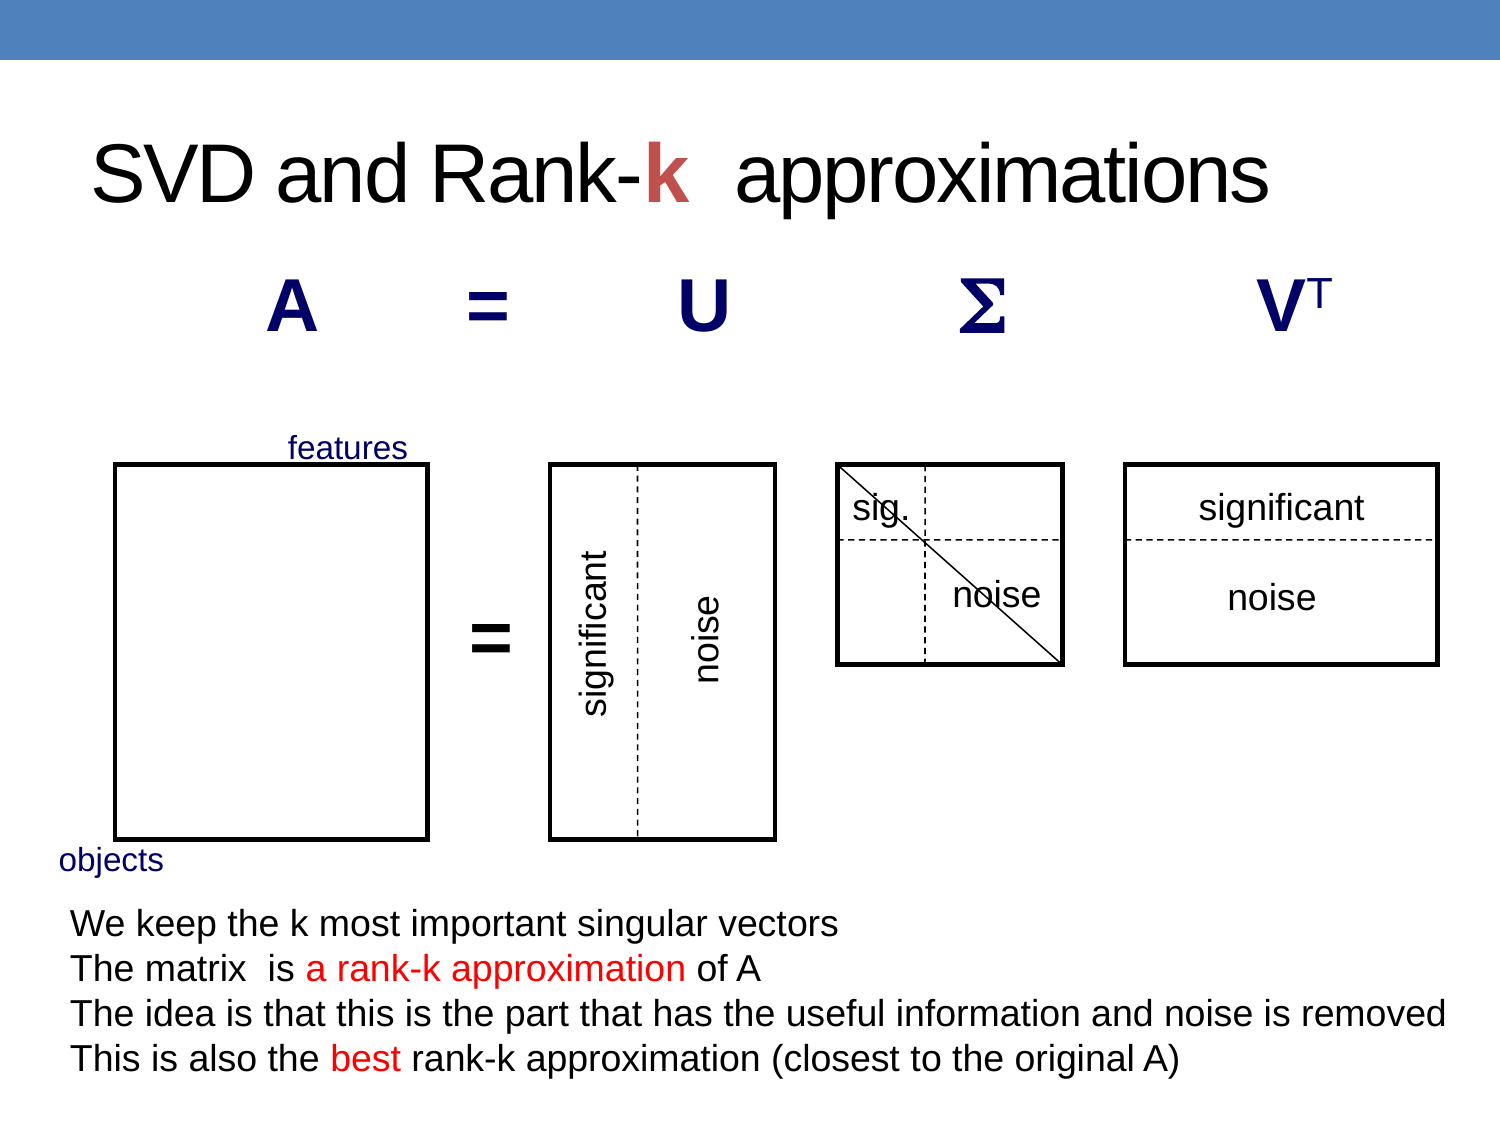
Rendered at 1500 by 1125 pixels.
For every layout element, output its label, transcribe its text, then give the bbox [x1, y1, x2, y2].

text_box objects [43, 833, 180, 887]
text_box = [451, 253, 525, 357]
text_box sig. [837, 477, 926, 537]
text_box significant [563, 535, 622, 732]
text_box noise [1212, 567, 1332, 627]
text_box [549, 464, 775, 840]
text_box noise [937, 565, 1057, 625]
text_box VT [1241, 253, 1348, 357]
text_box U [663, 253, 748, 357]
text_box [115, 464, 428, 840]
text_box features [273, 420, 424, 475]
title SVD and Rank-k approximations [75, 87, 1425, 250]
text_box = [454, 585, 528, 689]
text_box A [250, 253, 335, 357]
text_box noise [675, 580, 735, 699]
text_box significant [1183, 477, 1380, 537]
text_box [1124, 464, 1438, 665]
text_box  [945, 250, 1023, 358]
text_box [837, 464, 1063, 665]
